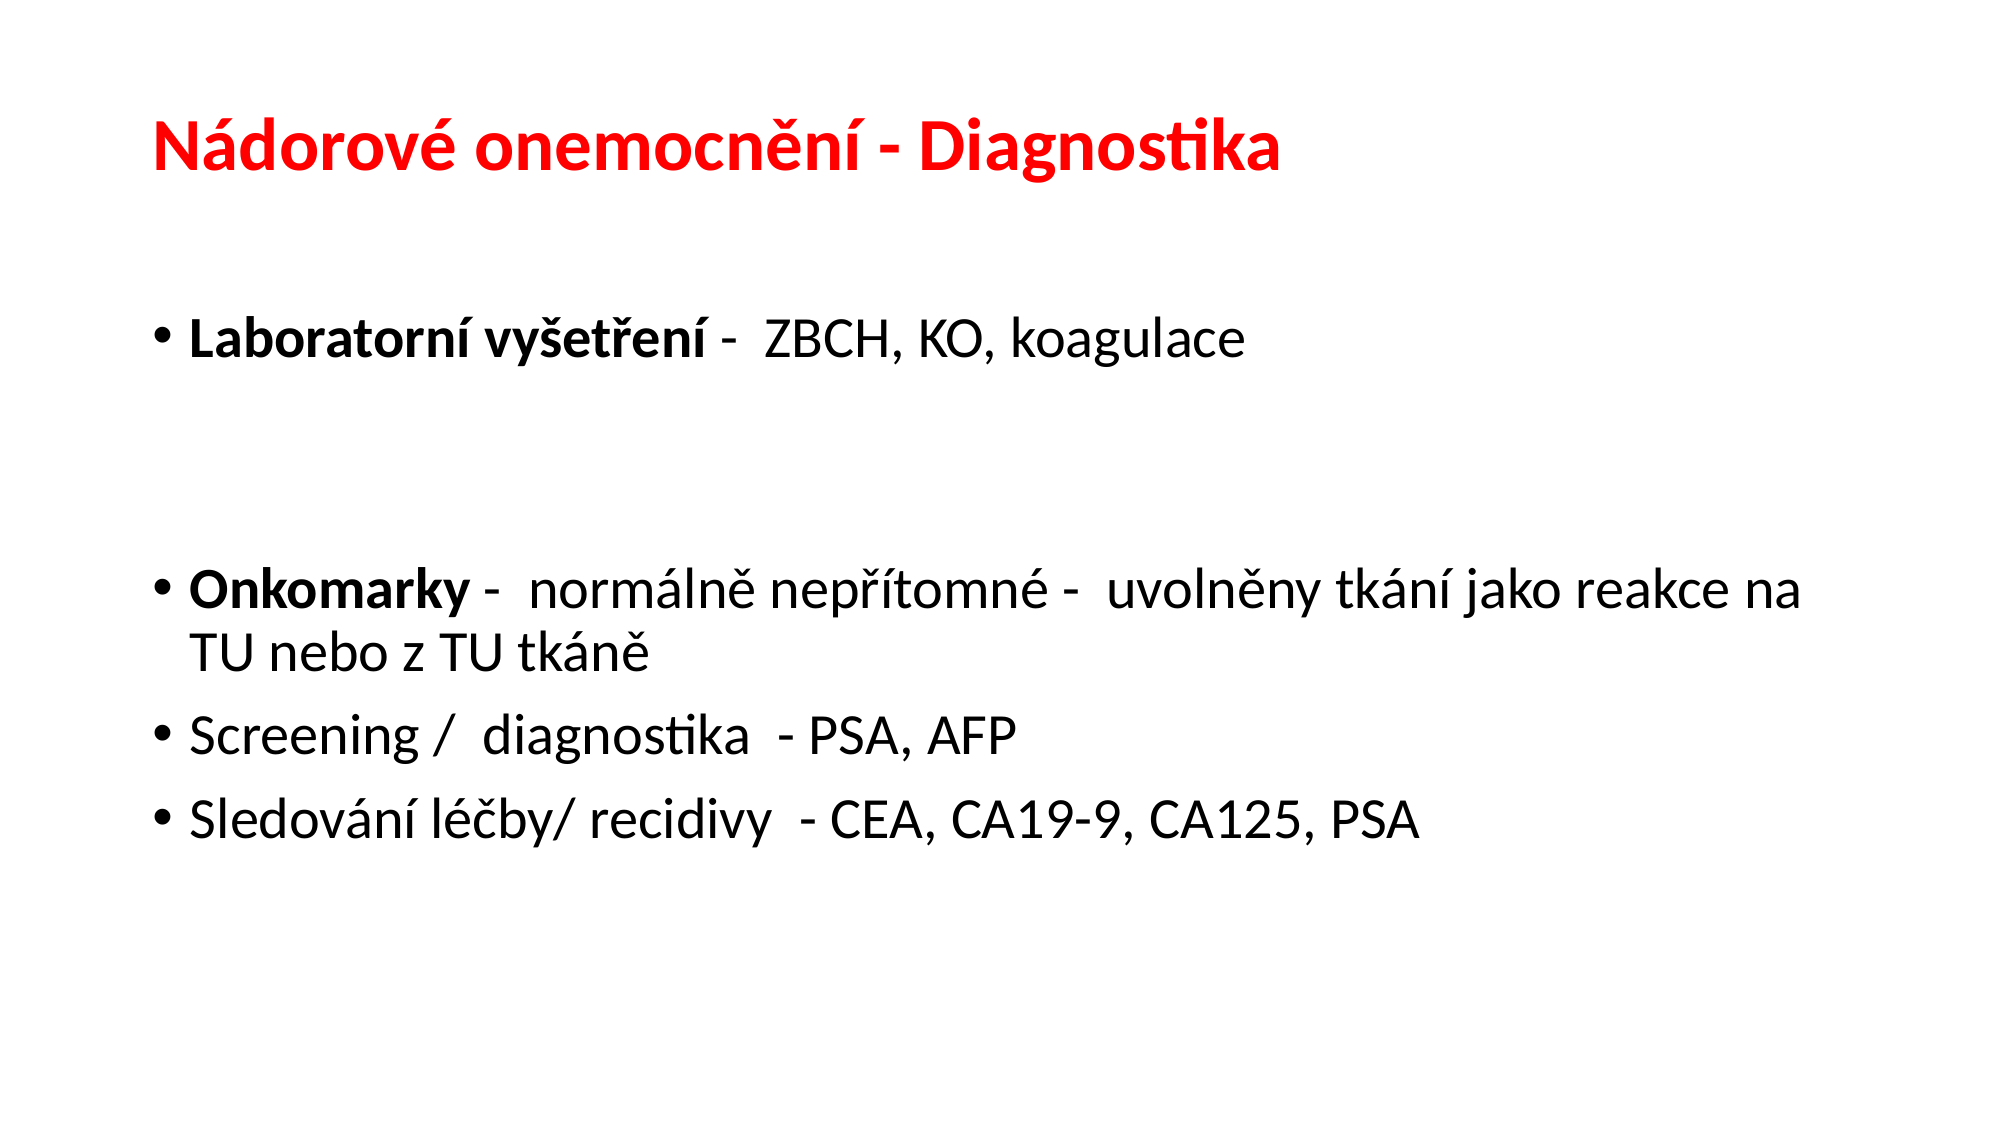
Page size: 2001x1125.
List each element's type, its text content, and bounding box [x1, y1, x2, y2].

title Nádorové onemocnění - Diagnostika [137, 59, 1863, 233]
list Laboratorní vyšetření - ZBCH, KO, koagulace Onkomarky - normálně nepřítomné - uvolněny tkání jako reakce na TU nebo z TU tkáně Screening / diagnostika - PSA, AFP Sledování léčby/ recidivy - CEA, CA19-9, CA125, PSA [137, 299, 1863, 1014]
